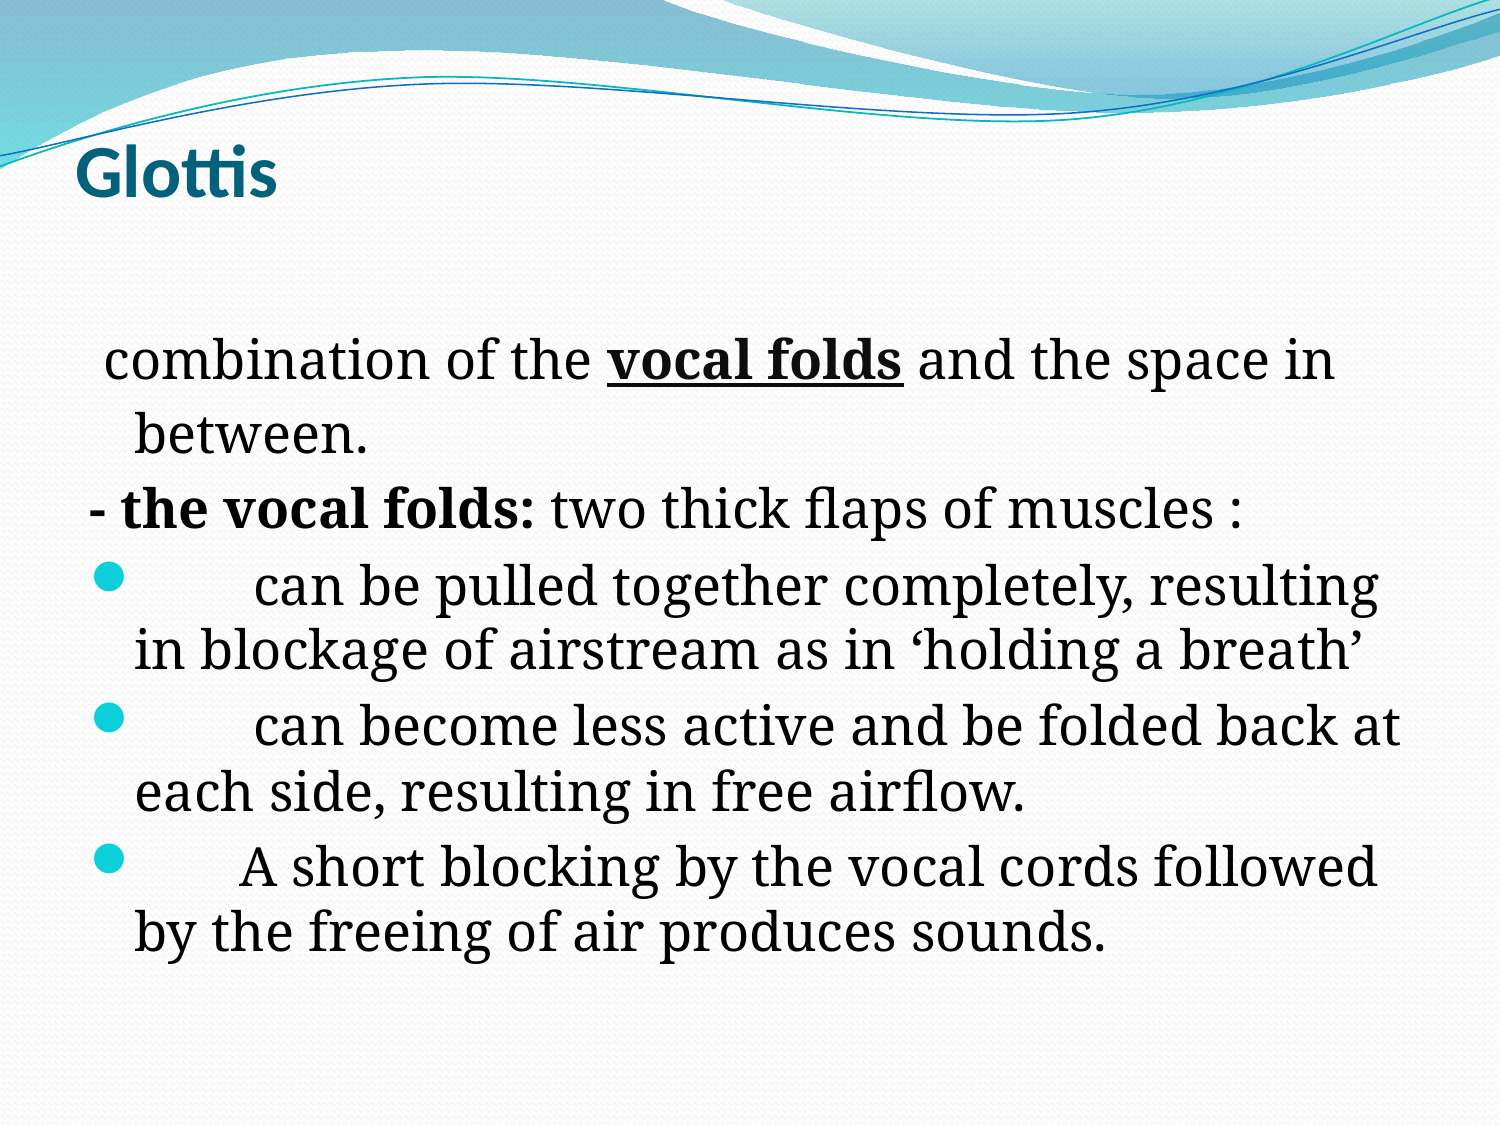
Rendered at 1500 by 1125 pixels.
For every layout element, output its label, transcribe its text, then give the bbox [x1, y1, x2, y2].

list combination of the vocal folds and the space in between. - the vocal folds: two thick flaps of muscles : can be pulled together completely, resulting in blockage of airstream as in ‘holding a breath’ can become less active and be folded back at each side, resulting in free airflow. A short blocking by the vocal cords followed by the freeing of air produces sounds. [75, 317, 1425, 1038]
title Glottis [75, 115, 1425, 303]
